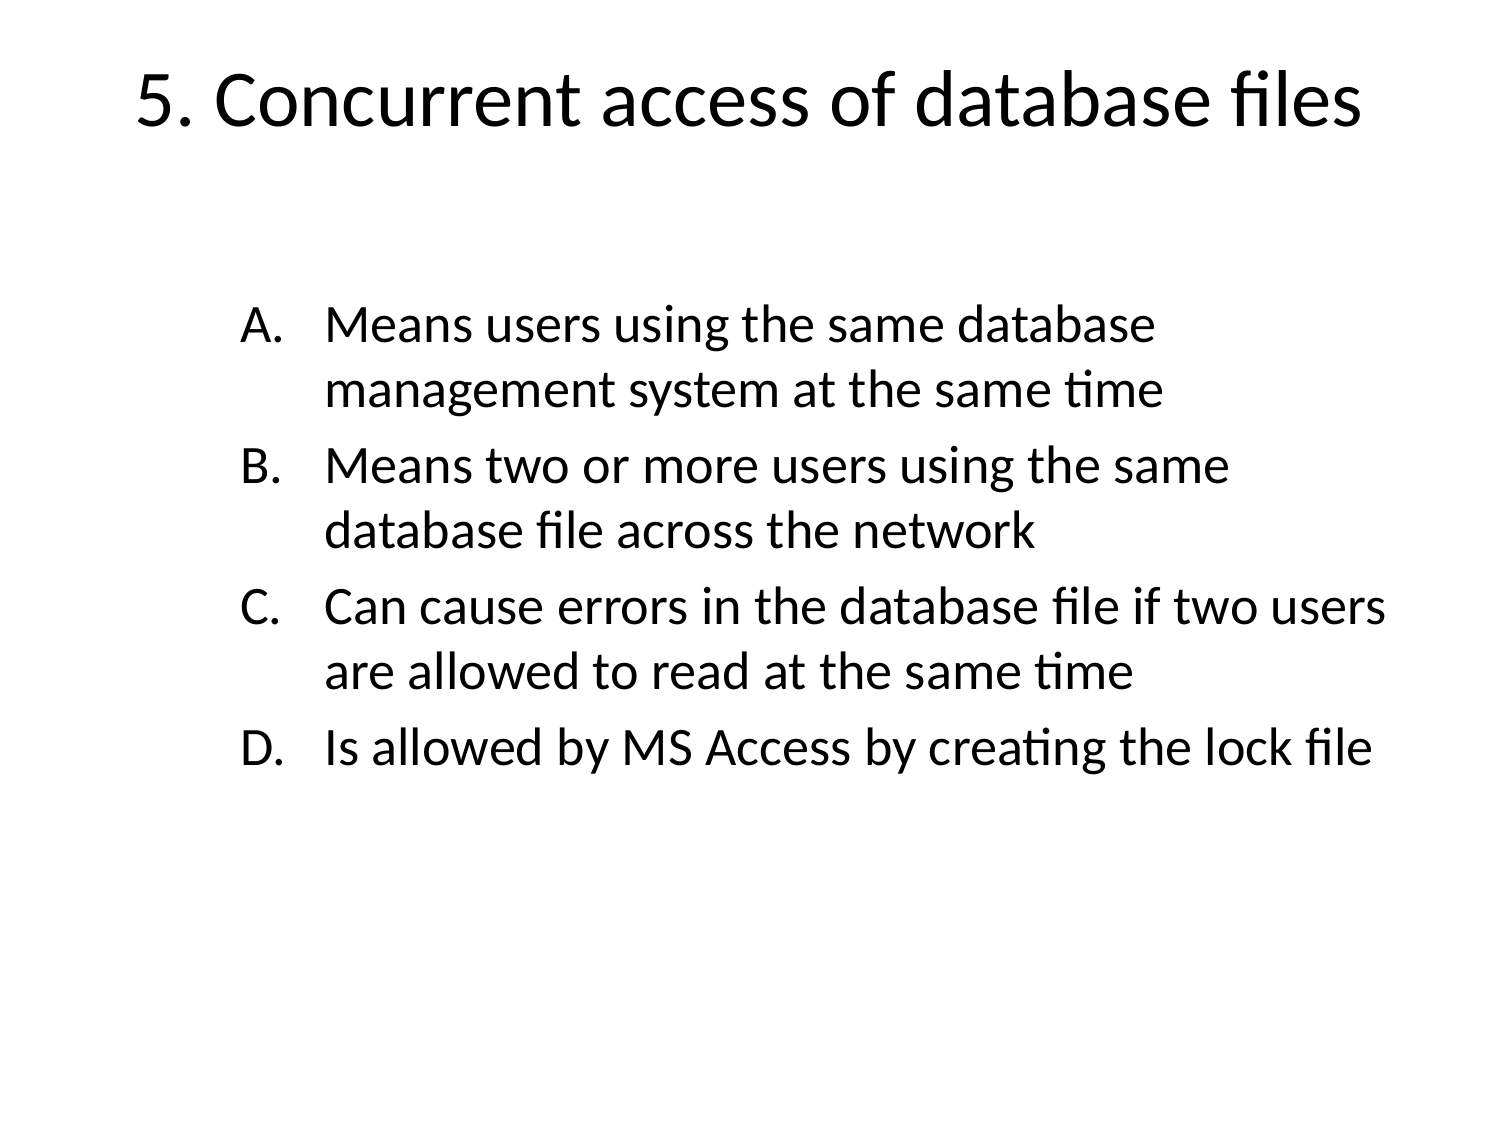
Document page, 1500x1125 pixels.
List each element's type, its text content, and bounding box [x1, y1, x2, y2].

list Means users using the same database management system at the same time Means two or more users using the same database file across the network Can cause errors in the database file if two users are allowed to read at the same time Is allowed by MS Access by creating the lock file [225, 281, 1425, 1069]
title 5. Concurrent access of database files [75, 0, 1425, 188]
